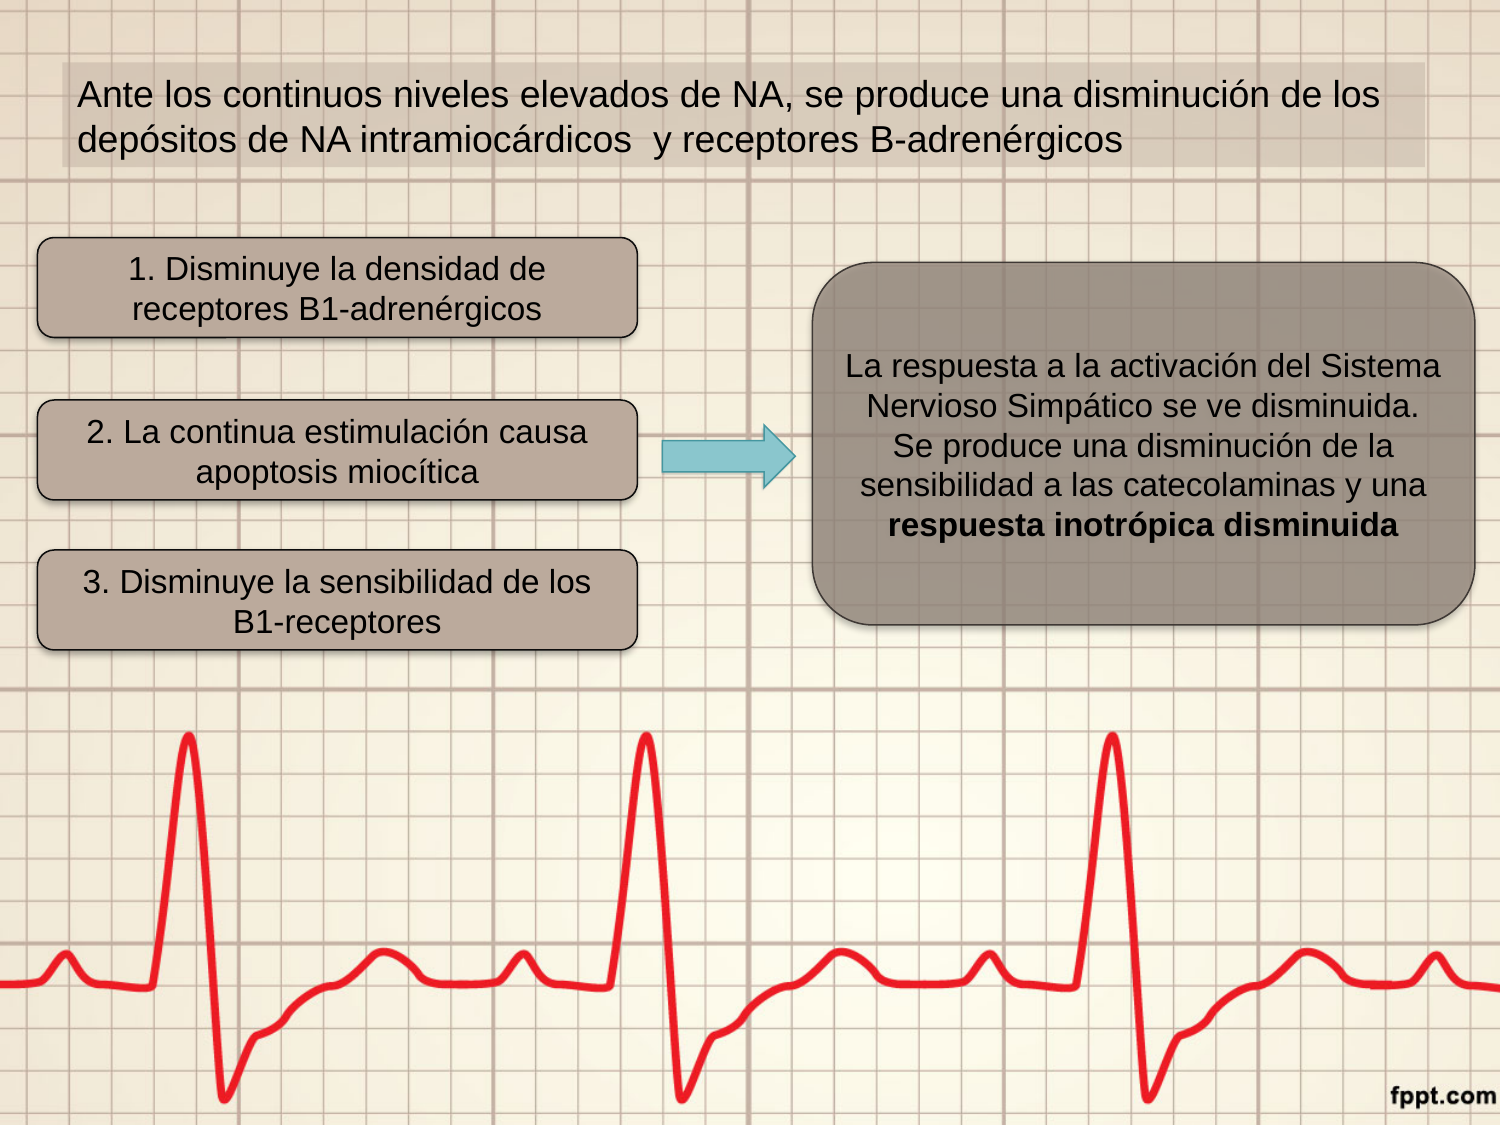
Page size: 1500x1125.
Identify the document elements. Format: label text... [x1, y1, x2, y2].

text_box 2. La continua estimulación causa apoptosis miocítica [36, 399, 639, 501]
text_box La respuesta a la activación del Sistema Nervioso Simpático se ve disminuida. Se produce una disminución de la sensibilidad a las catecolaminas y una respuesta inotrópica disminuida [811, 261, 1476, 626]
text_box 1. Disminuye la densidad de receptores B1-adrenérgicos [36, 236, 639, 339]
picture [0, 0, 1500, 1125]
text_box 3. Disminuye la sensibilidad de los B1-receptores [36, 549, 639, 651]
text_box [662, 424, 796, 488]
text_box Ante los continuos niveles elevados de NA, se produce una disminución de los depósitos de NA intramiocárdicos y receptores B-adrenérgicos [62, 62, 1425, 168]
